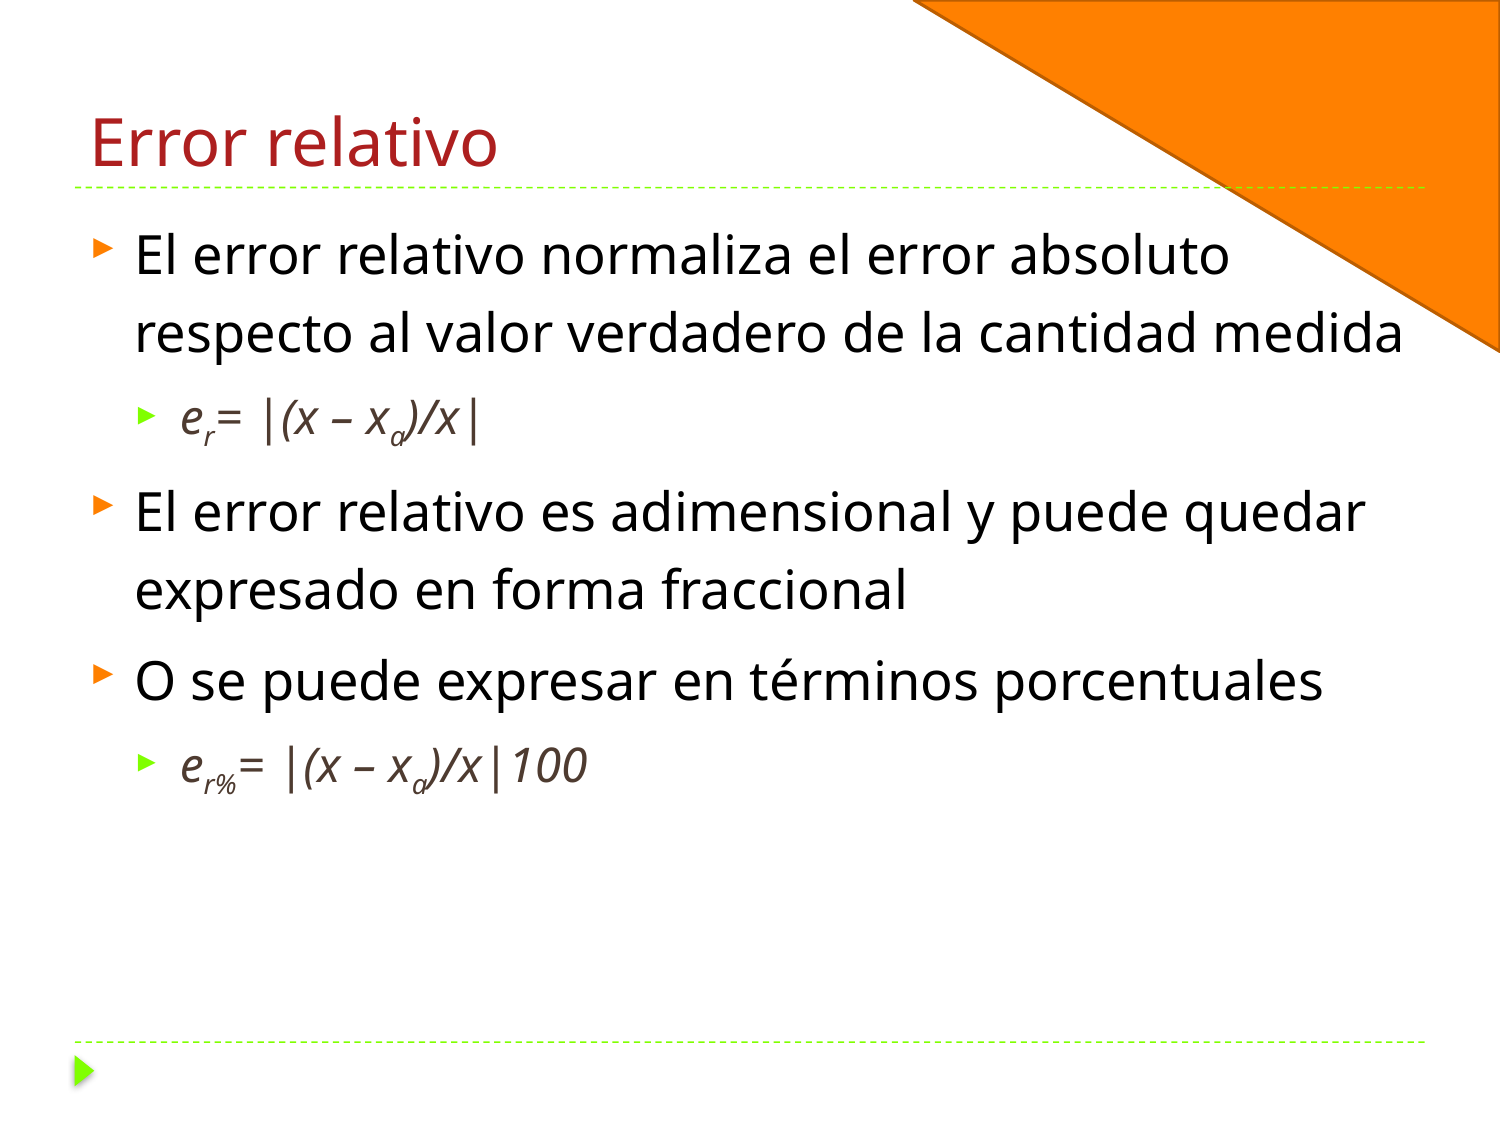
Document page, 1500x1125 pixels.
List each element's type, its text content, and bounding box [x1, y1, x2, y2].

list El error relativo normaliza el error absoluto respecto al valor verdadero de la cantidad medida er= |(x – xa)/x| El error relativo es adimensional y puede quedar expresado en forma fraccional O se puede expresar en términos porcentuales er%= |(x – xa)/x|100 [75, 200, 1425, 1010]
title Error relativo [75, 24, 1425, 188]
